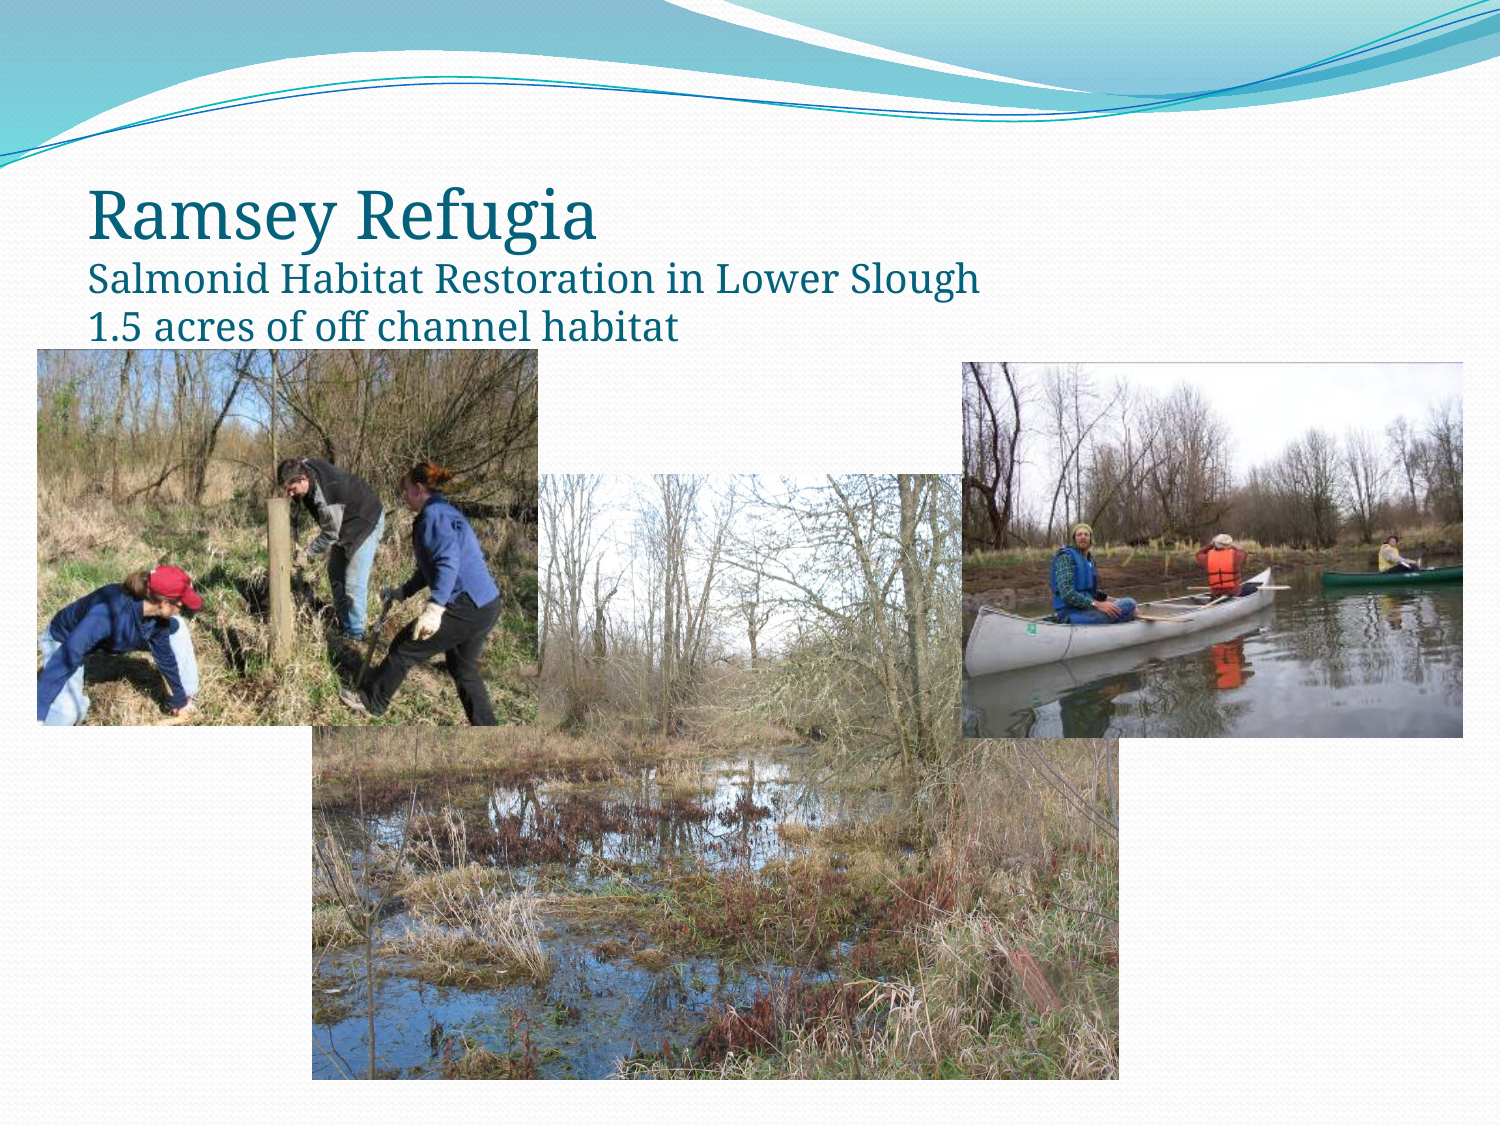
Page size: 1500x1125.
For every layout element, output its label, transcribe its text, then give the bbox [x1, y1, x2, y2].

picture [37, 349, 538, 726]
picture [962, 362, 1463, 738]
picture [312, 474, 1119, 1080]
title Ramsey Refugia Salmonid Habitat Restoration in Lower Slough 1.5 acres of off channel habitat [87, 162, 1438, 350]
